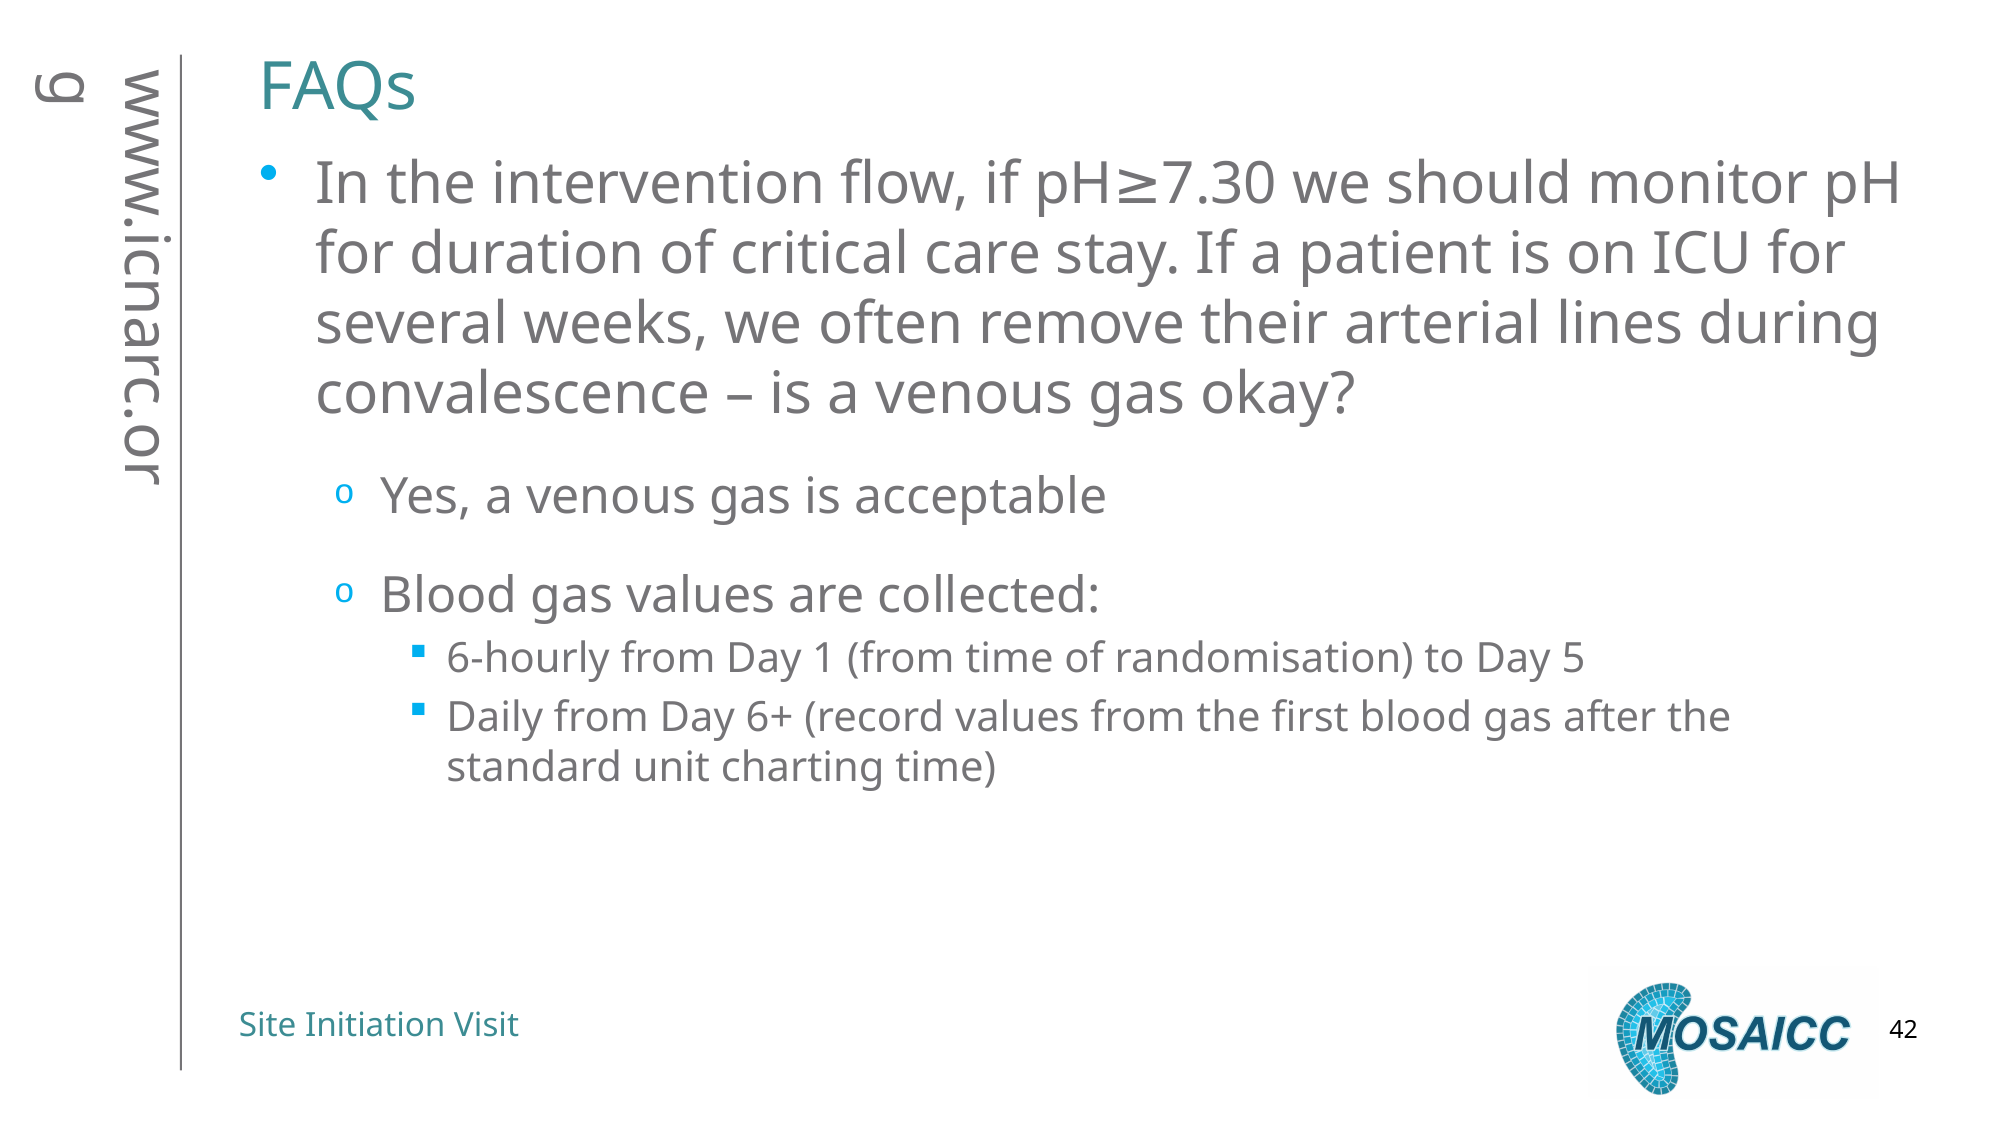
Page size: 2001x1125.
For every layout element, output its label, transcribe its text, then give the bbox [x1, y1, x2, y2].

title FAQs [244, 31, 1930, 135]
list In the intervention flow, if pH≥7.30 we should monitor pH for duration of critical care stay. If a patient is on ICU for several weeks, we often remove their arterial lines during convalescence – is a venous gas okay? Yes, a venous gas is acceptable Blood gas values are collected: 6-hourly from Day 1 (from time of randomisation) to Day 5 Daily from Day 6+ (record values from the first blood gas after the standard unit charting time) [244, 137, 1930, 955]
slide_number 42 [1878, 1006, 1926, 1054]
